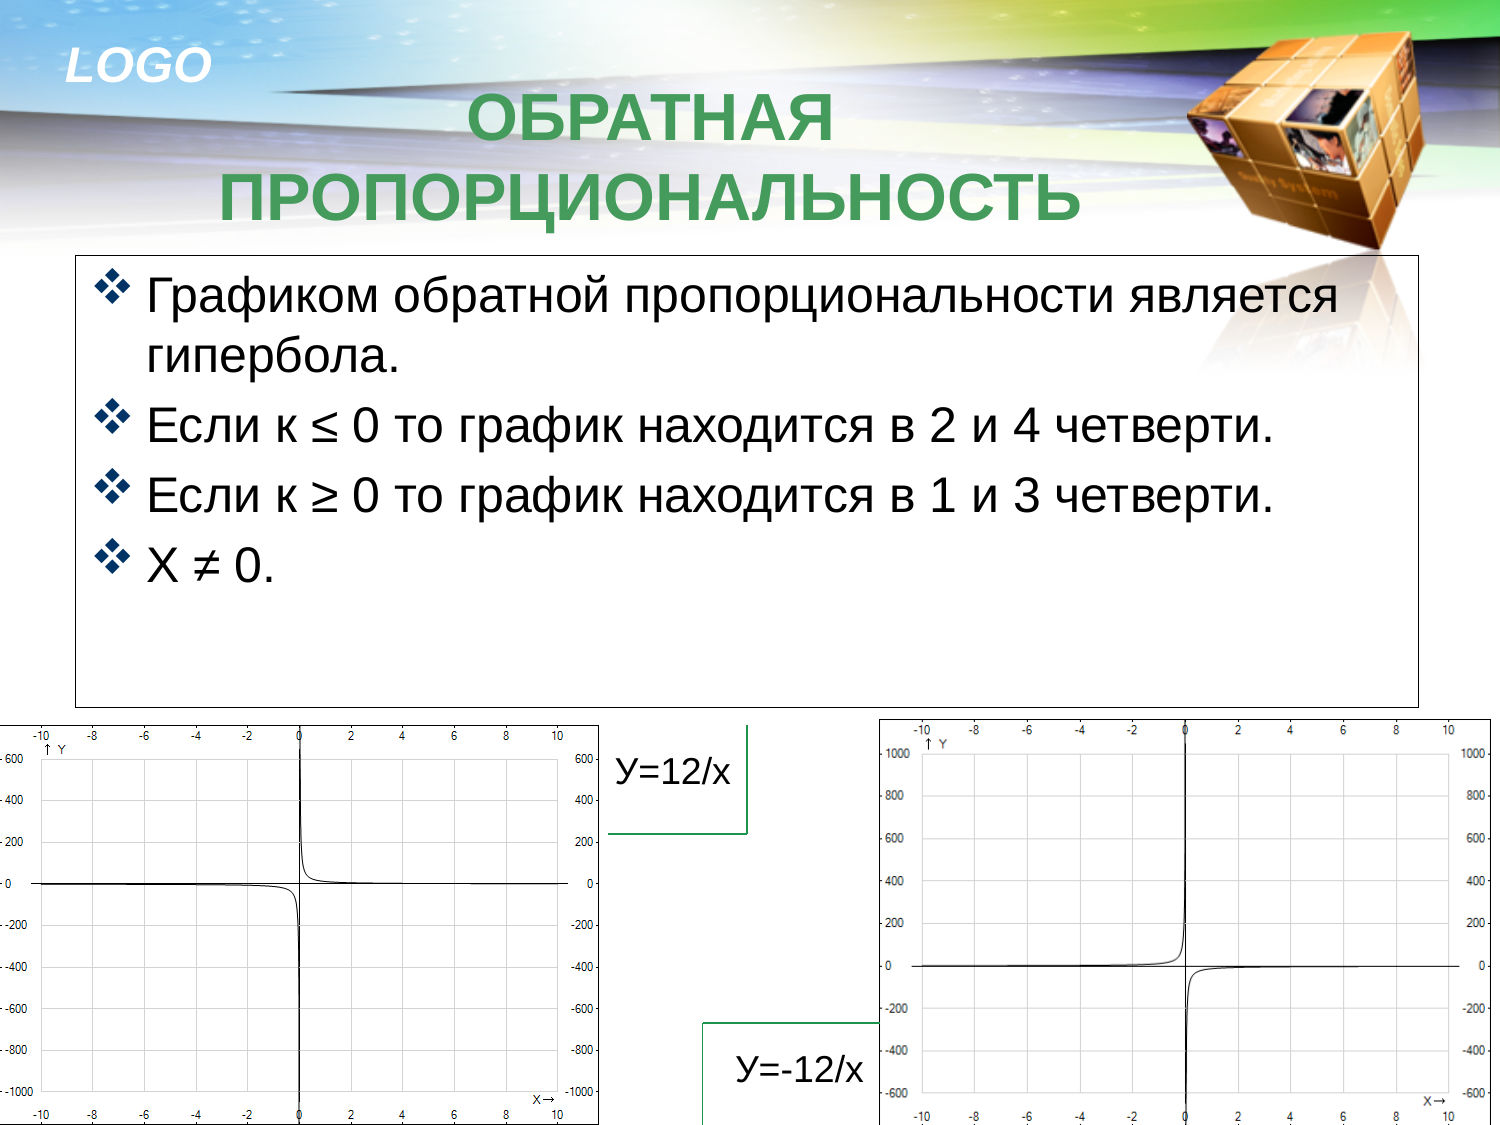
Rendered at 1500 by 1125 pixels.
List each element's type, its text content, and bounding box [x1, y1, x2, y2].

list Графиком обратной пропорциональности является гипербола. Если к ≤ 0 то график находится в 2 и 4 четверти. Если к ≥ 0 то график находится в 1 и 3 четверти. Х ≠ 0. [75, 255, 1419, 708]
picture [0, 0, 1500, 375]
picture [879, 719, 1491, 1125]
text_box У=12/х [604, 739, 742, 800]
text_box Обратная пропорциональность [116, 66, 1186, 242]
text_box У=-12/х [720, 1037, 874, 1098]
picture [0, 724, 600, 1125]
